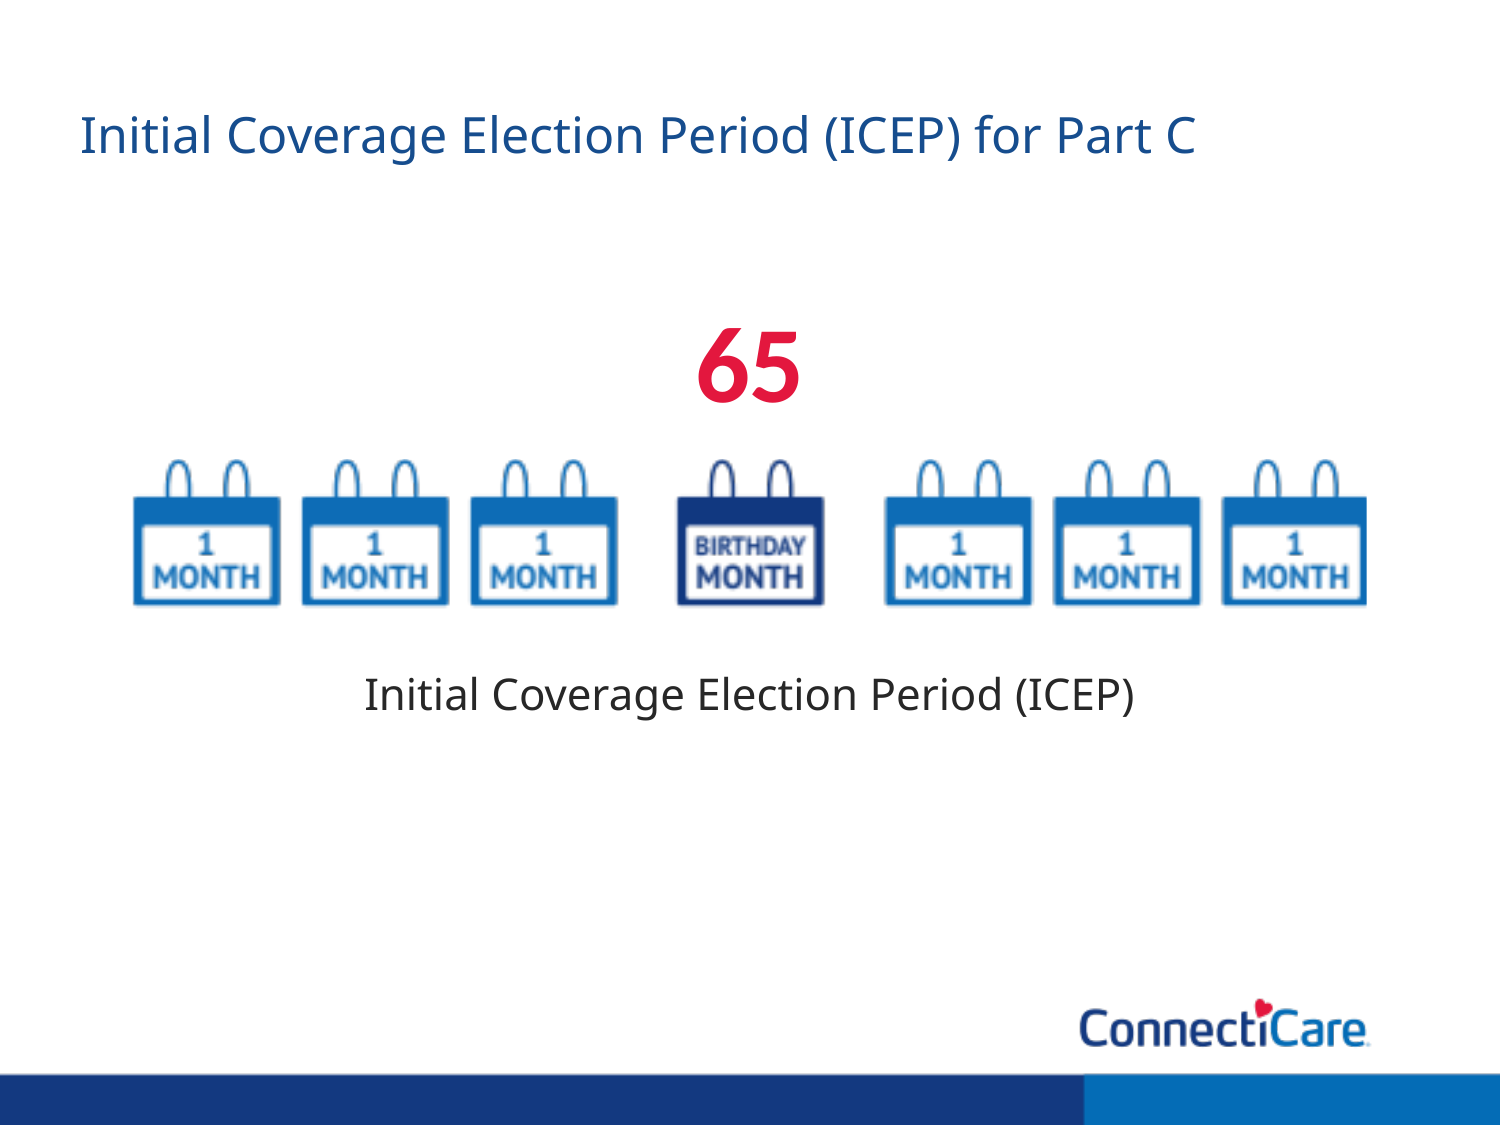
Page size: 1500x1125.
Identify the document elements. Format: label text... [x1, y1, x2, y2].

text_box 65 [669, 287, 830, 432]
text_box Initial Coverage Election Period (ICEP) for Part C [65, 48, 1367, 235]
text_box Initial Coverage Election Period (ICEP) [0, 655, 1500, 730]
picture [129, 459, 1367, 626]
